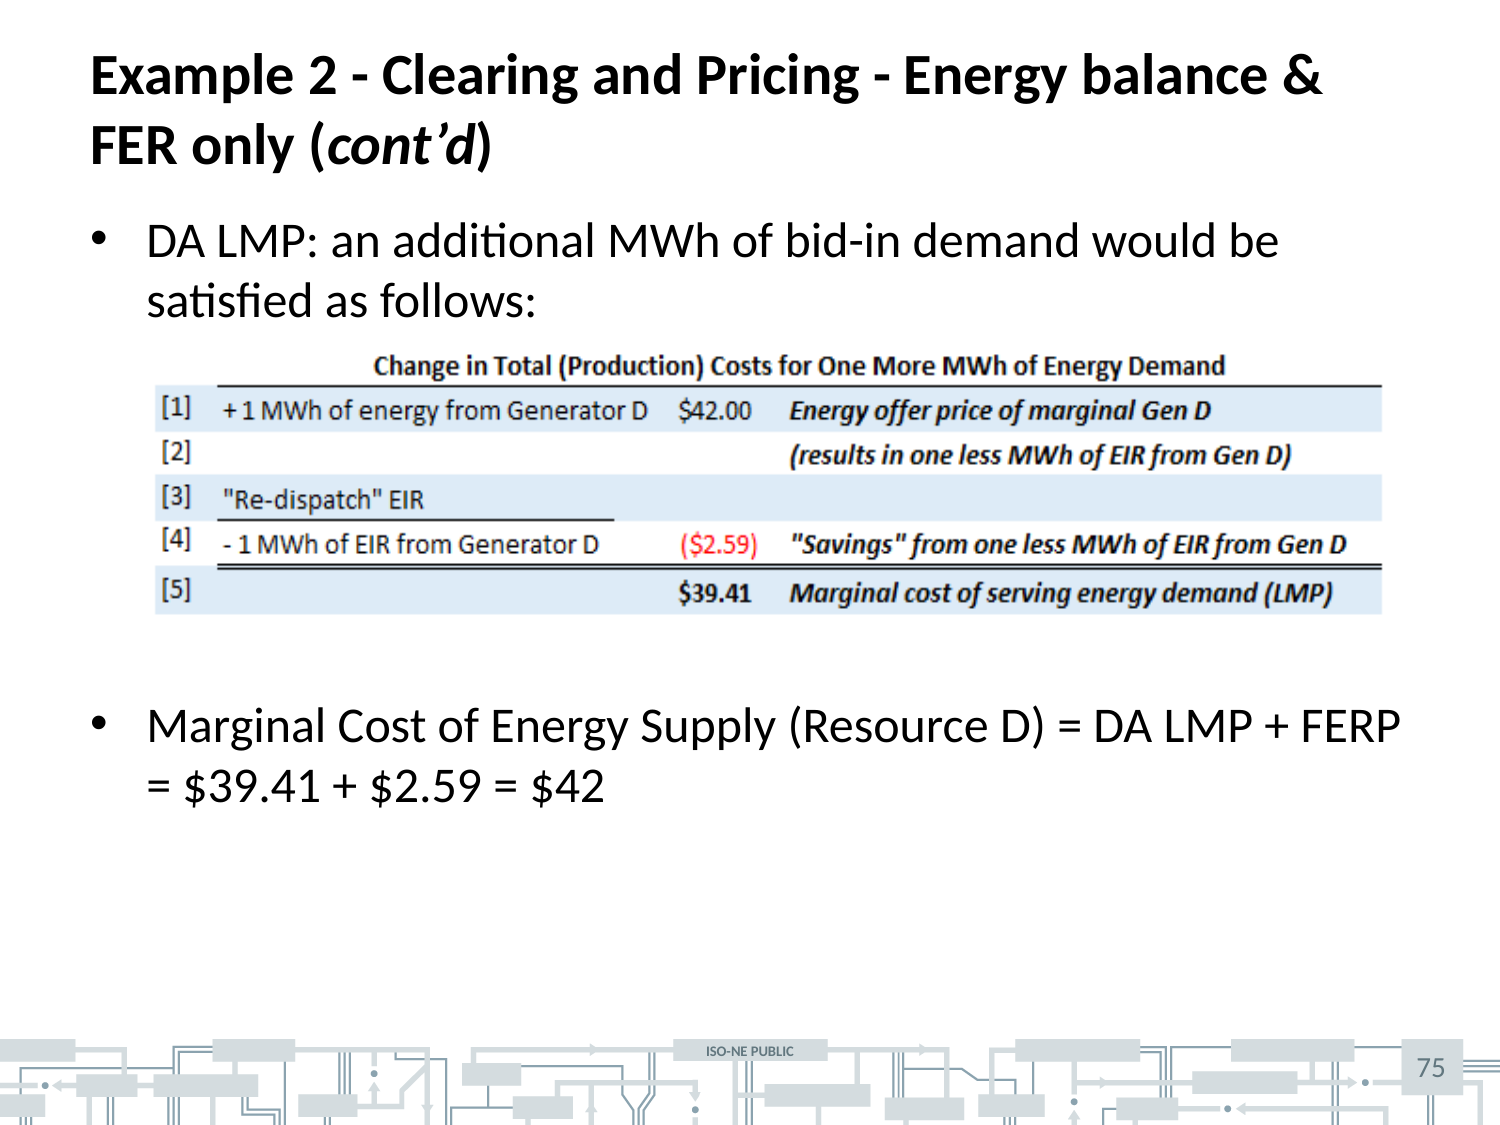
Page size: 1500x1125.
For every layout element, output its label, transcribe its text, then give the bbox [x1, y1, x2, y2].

slide_number 75 [1400, 1044, 1463, 1088]
picture [149, 337, 1388, 626]
list DA LMP: an additional MWh of bid-in demand would be satisfied as follows: Marginal Cost of Energy Supply (Resource D) = DA LMP + FERP = $39.41 + $2.59 = $42 [75, 200, 1425, 1000]
title Example 2 - Clearing and Pricing - Energy balance & FER only (cont’d) [75, 12, 1425, 200]
picture [0, 1031, 1500, 1125]
